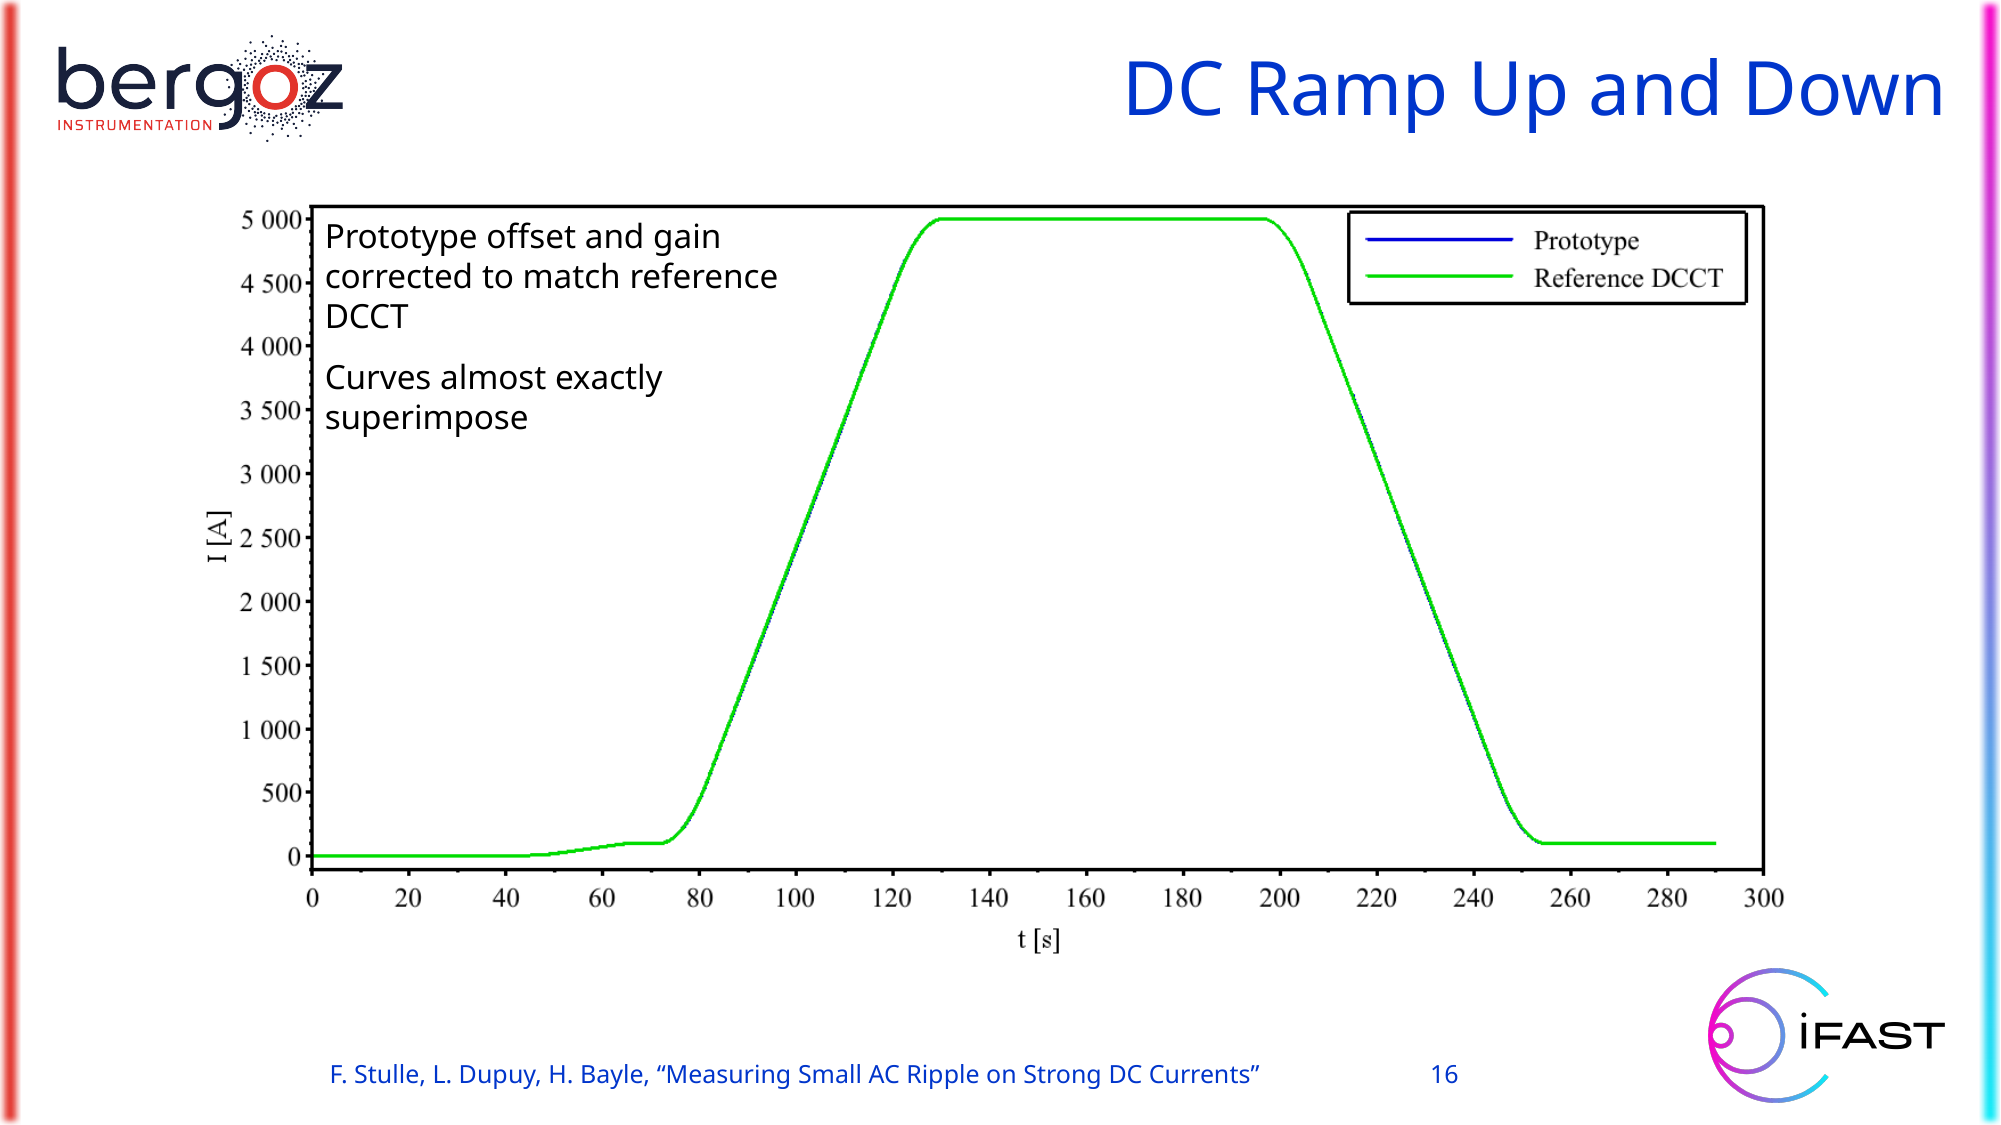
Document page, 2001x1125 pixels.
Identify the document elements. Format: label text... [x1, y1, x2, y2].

title DC Ramp Up and Down [131, 41, 1963, 141]
picture [31, 11, 398, 160]
picture [201, 166, 1796, 965]
picture [1708, 968, 1945, 1103]
